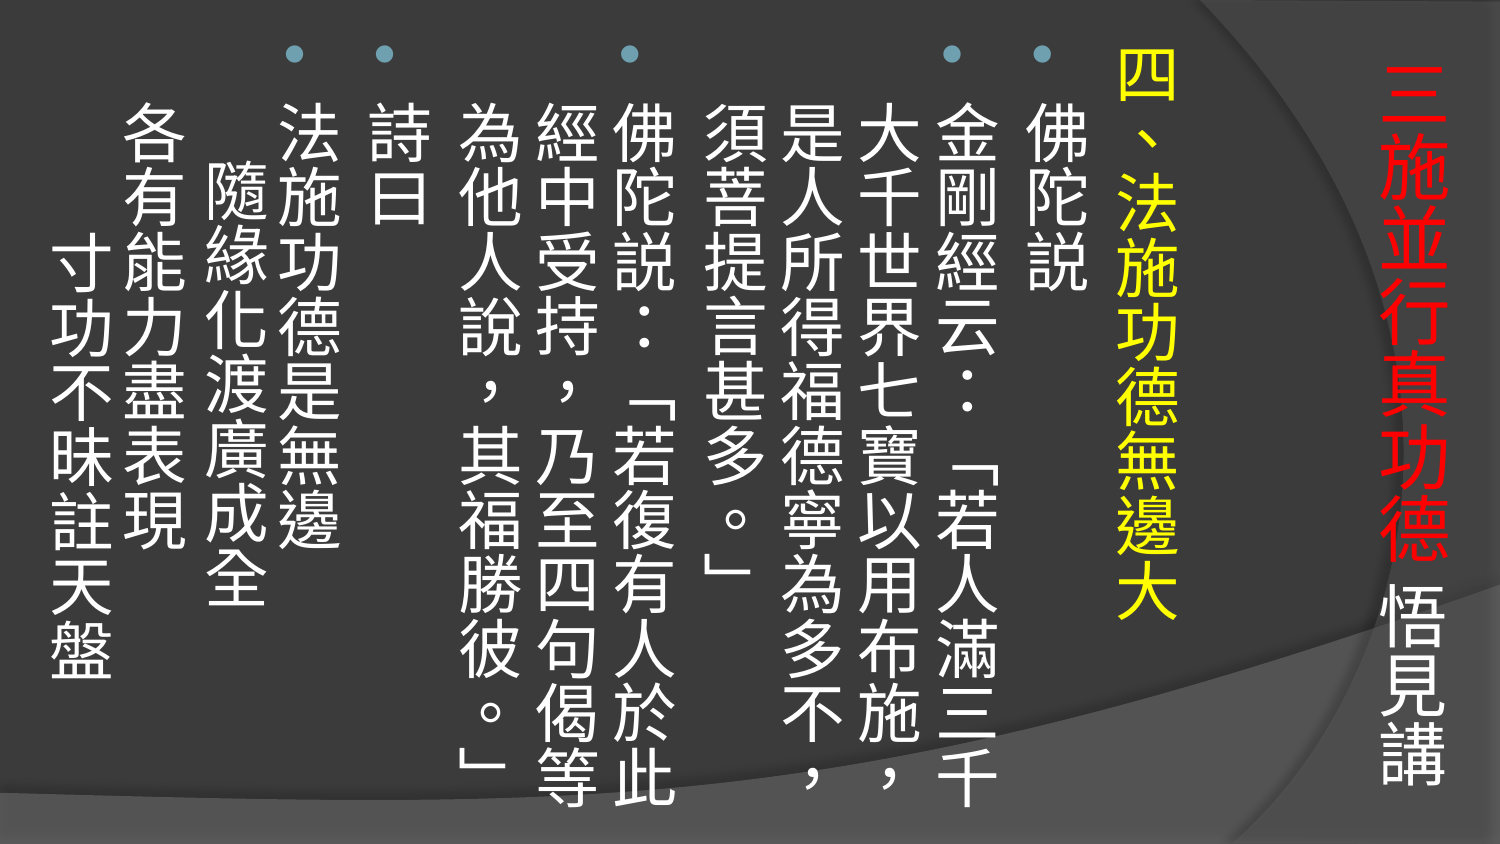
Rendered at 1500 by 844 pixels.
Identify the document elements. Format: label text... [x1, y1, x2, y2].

list 四、法施功德無邊大 佛陀説 金剛經云：「若人滿三千大千世界七寶以用布施，是人所得福德寧為多不，須菩提言甚多。」 佛陀説：「若復有人於此經中受持，乃至四句偈等為他人說，其福勝彼。」 詩曰 法施功德是無邊 隨緣化渡廣成全 各有能力盡表現 寸功不昧註天盤 [29, 21, 1353, 825]
title 三施並行真功德 悟見講 [1353, 27, 1473, 820]
